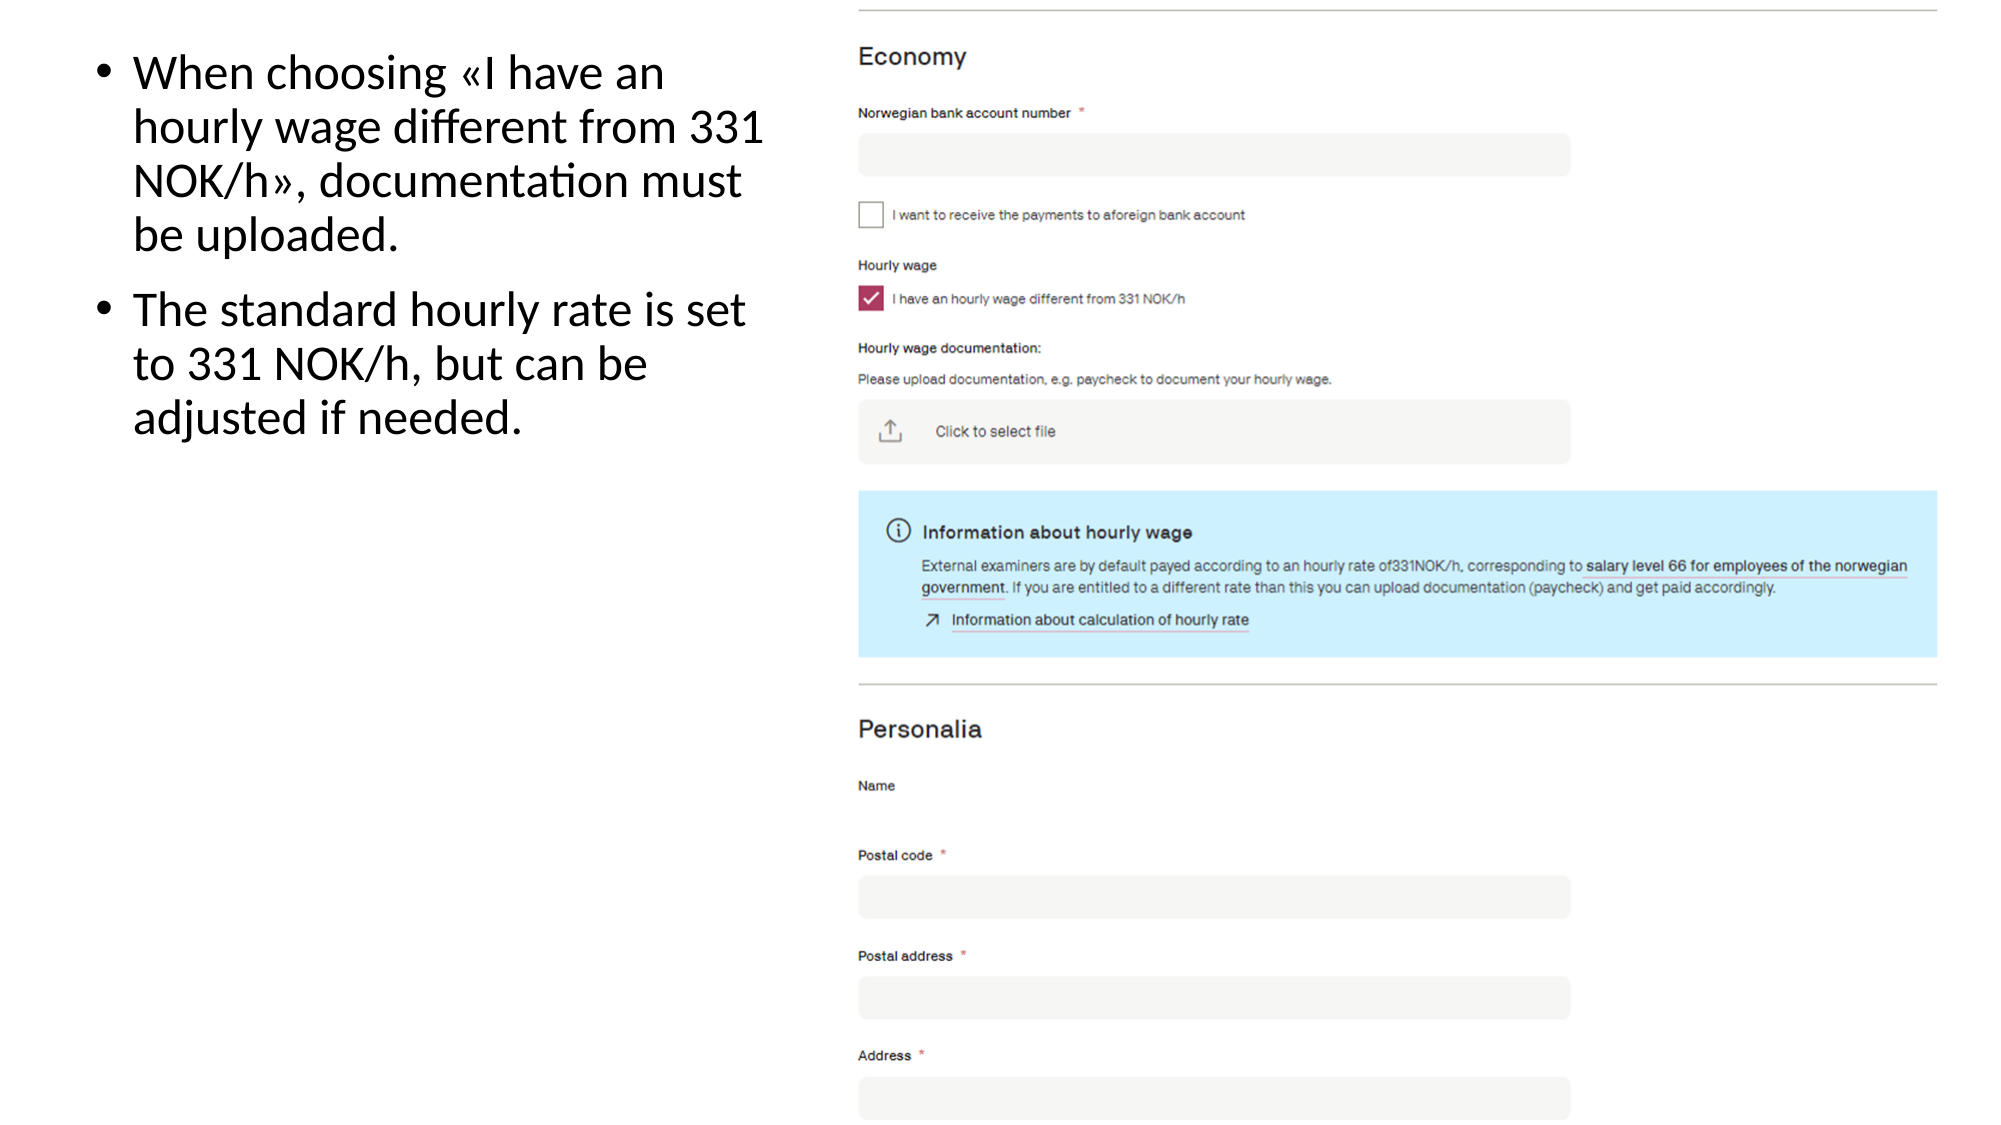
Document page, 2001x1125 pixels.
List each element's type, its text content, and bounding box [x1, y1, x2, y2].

picture [855, 0, 1948, 1125]
list When choosing «I have an hourly wage different from 331 NOK/h», documentation must be uploaded. The standard hourly rate is set to 331 NOK/h, but can be adjusted if needed. [80, 38, 814, 753]
